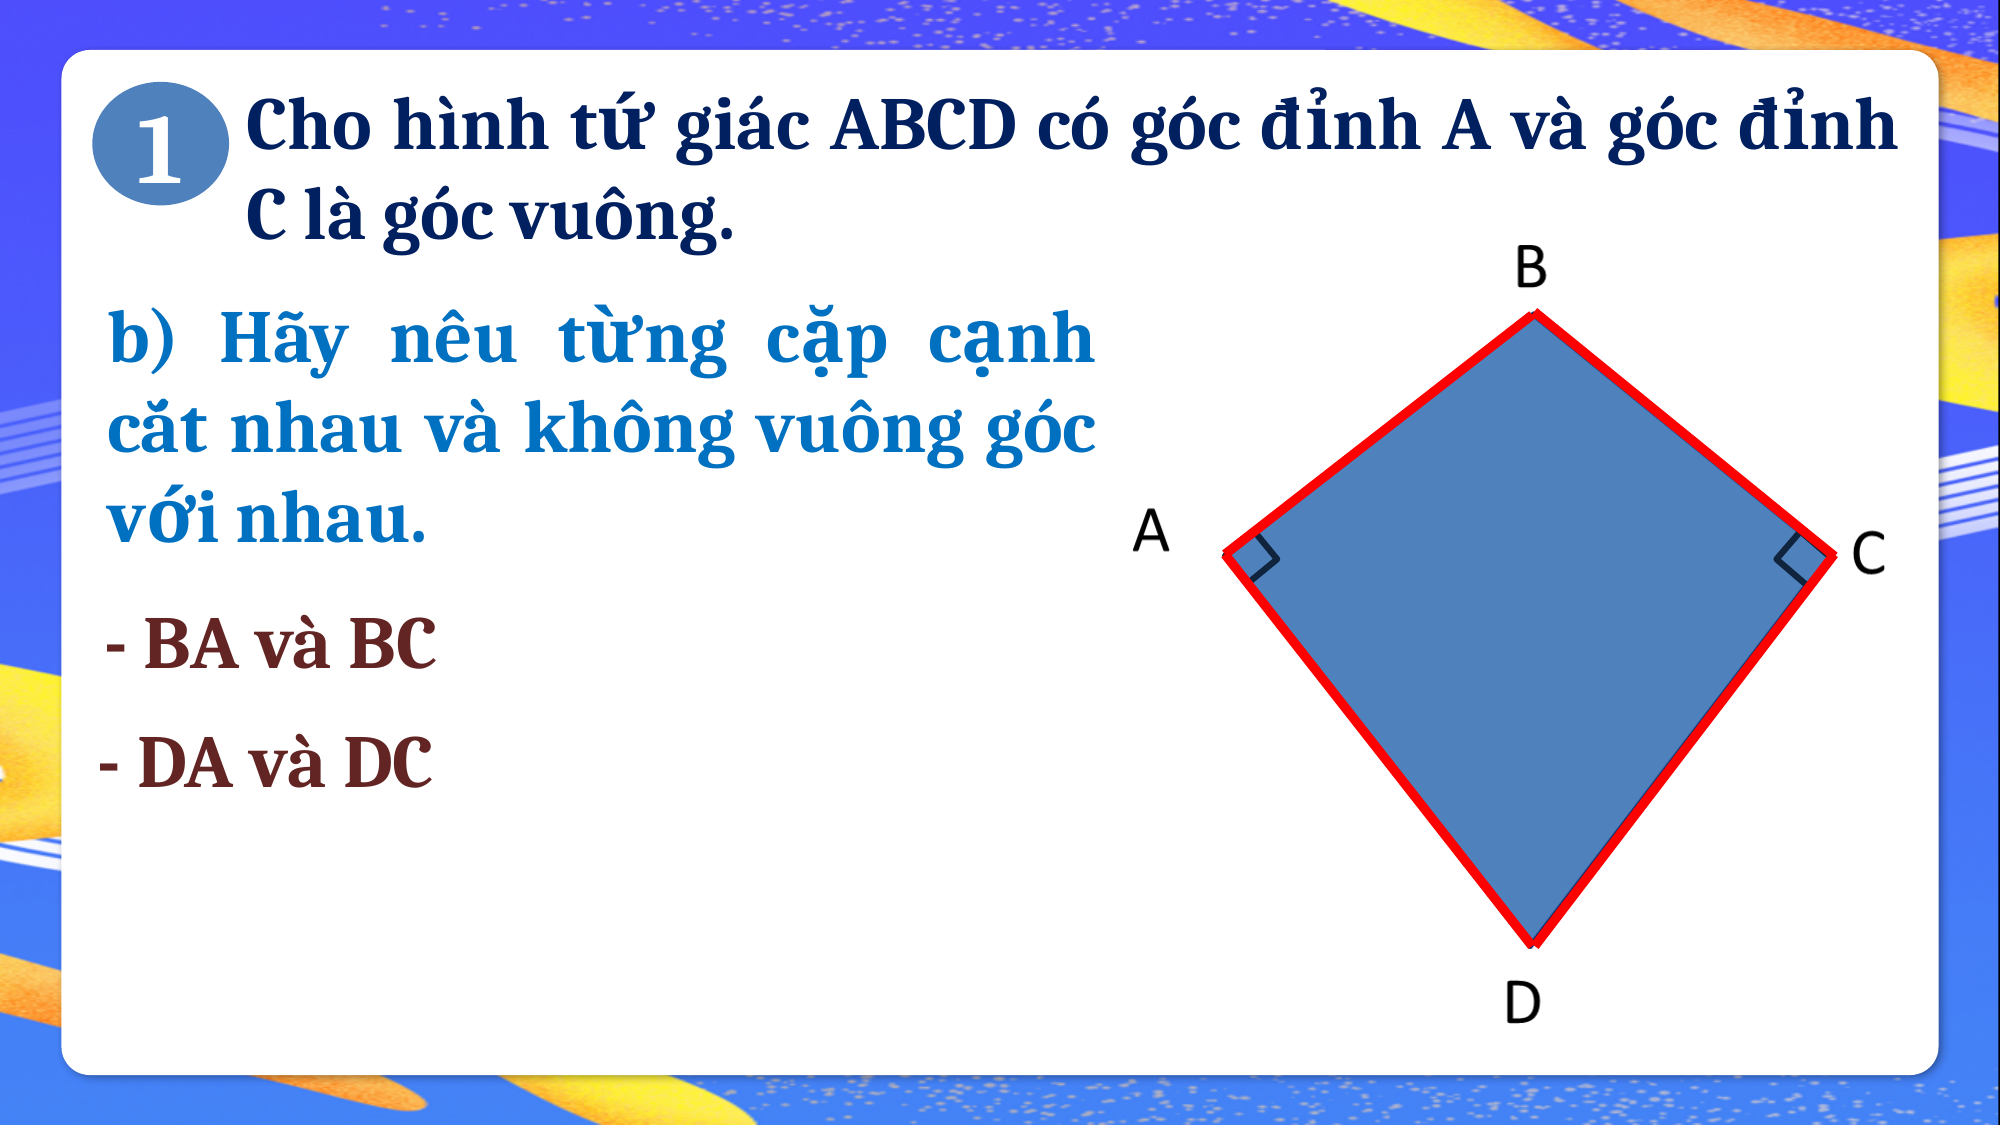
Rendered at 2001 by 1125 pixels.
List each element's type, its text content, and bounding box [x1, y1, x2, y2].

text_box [1534, 553, 1835, 947]
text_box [1534, 311, 1835, 553]
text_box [1224, 314, 1529, 553]
text_box - DA và DC [82, 705, 989, 811]
text_box - BA và BC [89, 585, 996, 691]
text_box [1224, 553, 1533, 947]
picture [0, 0, 2000, 1125]
text_box 1 [90, 79, 231, 208]
text_box b) Hãy nêu từng cặp cạnh cắt nhau và không vuông góc với nhau. [92, 280, 1086, 565]
text_box Cho hình tứ giác ABCD có góc đỉnh A và góc đỉnh C là góc vuông. [231, 67, 1916, 263]
